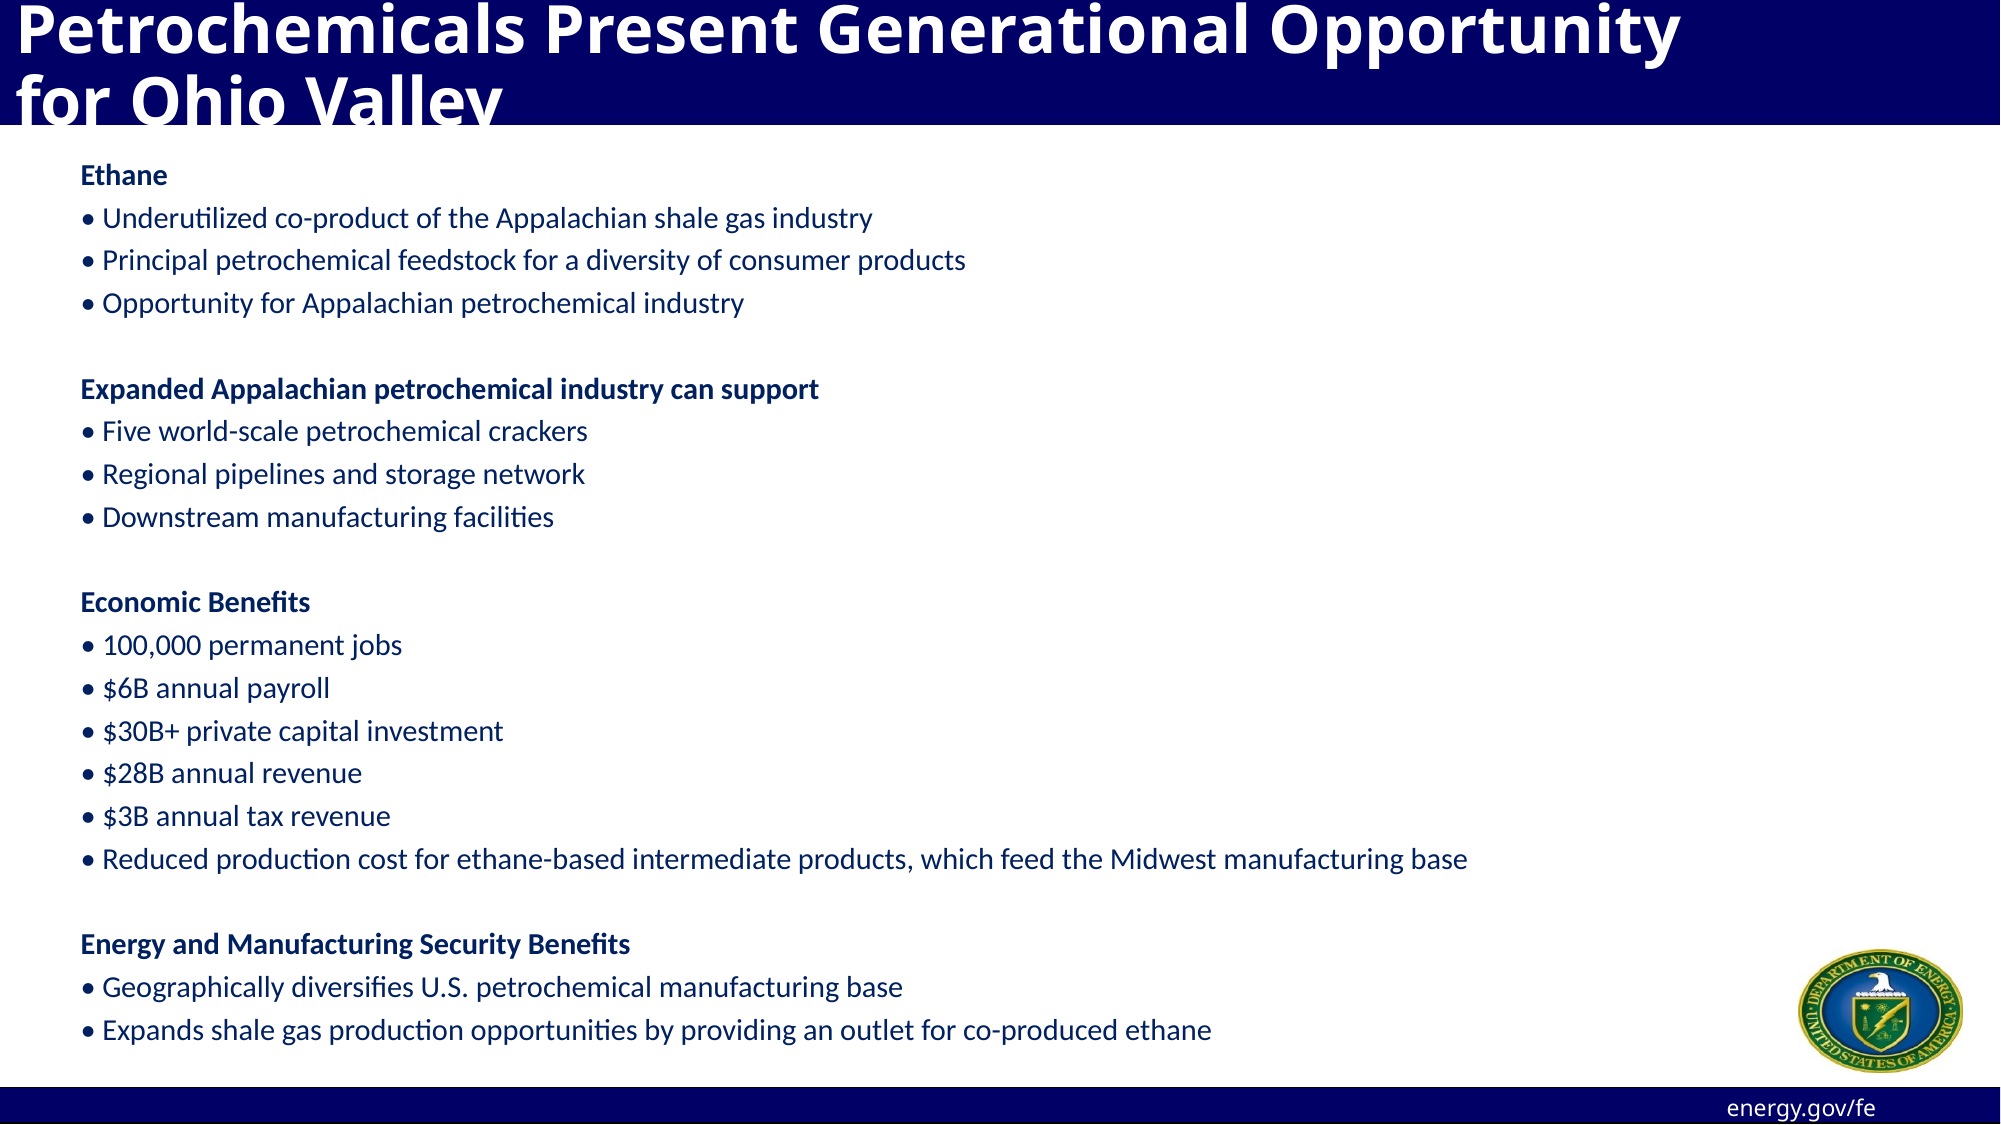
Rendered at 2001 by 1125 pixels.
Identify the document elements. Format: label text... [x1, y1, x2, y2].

title Petrochemicals Present Generational Opportunity for Ohio Valley [0, 0, 1740, 95]
picture [1798, 949, 1963, 1073]
list Ethane • Underutilized co-product of the Appalachian shale gas industry • Principal petrochemical feedstock for a diversity of consumer products • Opportunity for Appalachian petrochemical industry Expanded Appalachian petrochemical industry can support • Five world-scale petrochemical crackers • Regional pipelines and storage network • Downstream manufacturing facilities Economic Benefits • 100,000 permanent jobs • $6B annual payroll • $30B+ private capital investment • $28B annual revenue • $3B annual tax revenue • Reduced production cost for ethane-based intermediate products, which feed the Midwest manufacturing base Energy and Manufacturing Security Benefits • Geographically diversifies U.S. petrochemical manufacturing base • Expands shale gas production opportunities by providing an outlet for co-produced ethane [65, 151, 1933, 1065]
